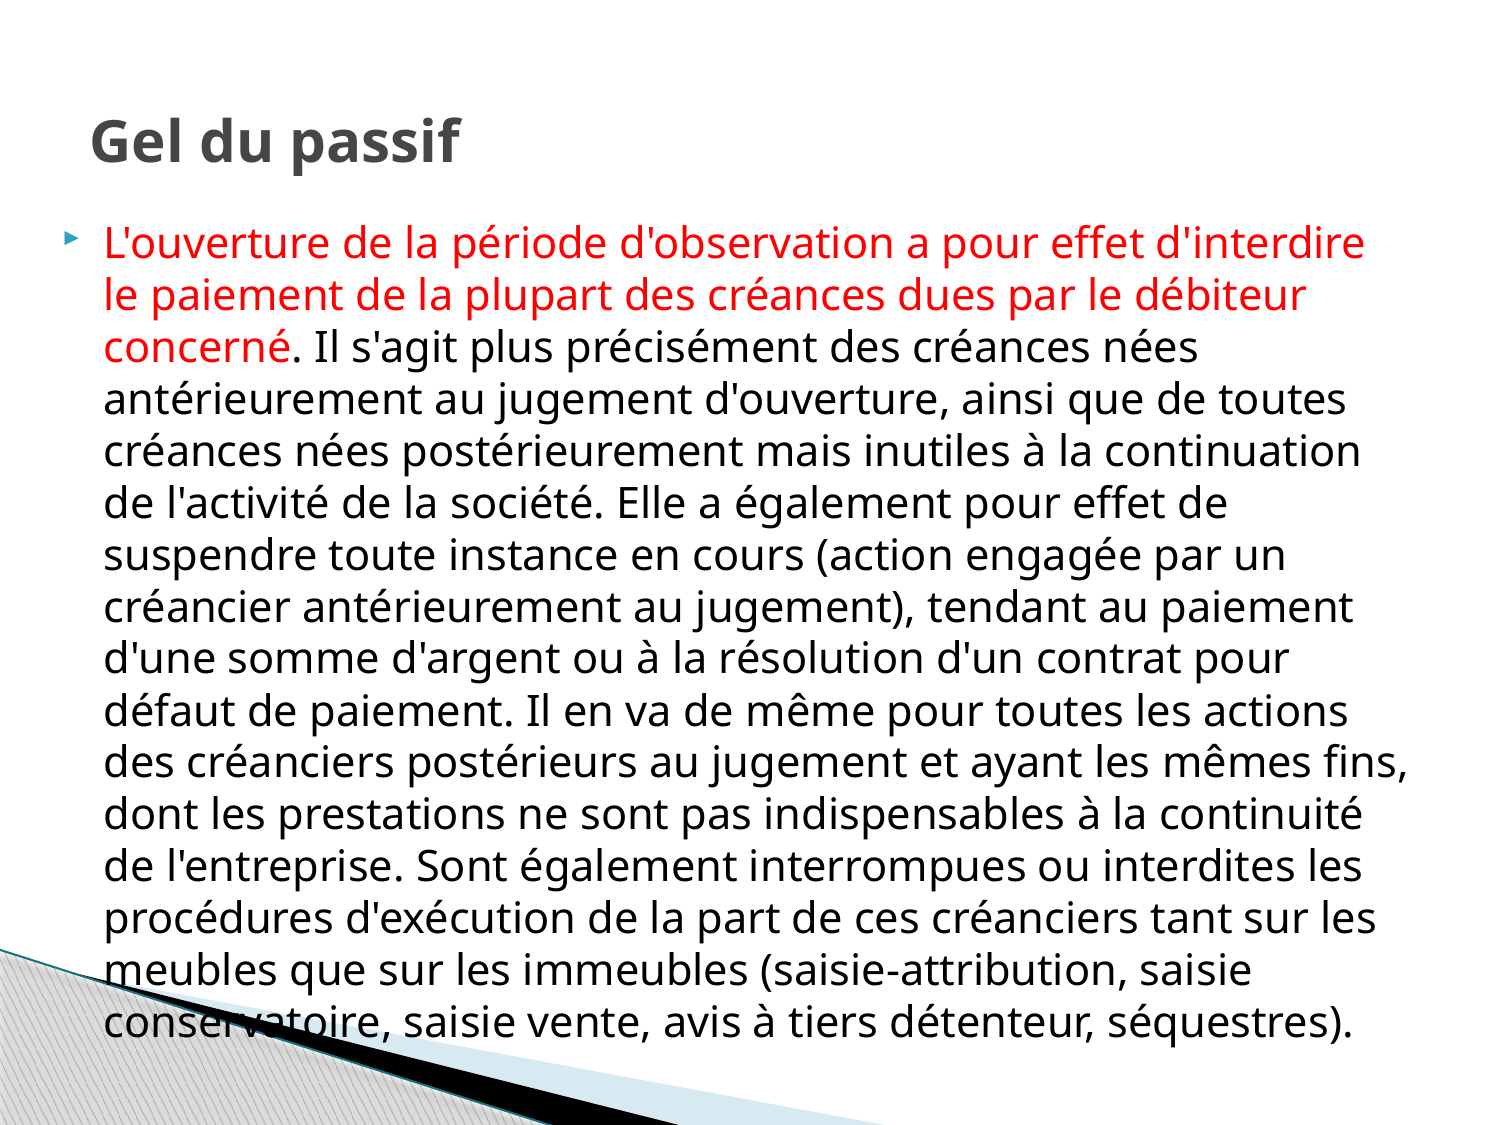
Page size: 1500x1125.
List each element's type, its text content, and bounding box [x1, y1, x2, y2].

title Gel du passif [75, 45, 1425, 233]
list L'ouverture de la période d'observation a pour effet d'interdire le paiement de la plupart des créances dues par le débiteur concerné. Il s'agit plus précisément des créances nées antérieurement au jugement d'ouverture, ainsi que de toutes créances nées postérieurement mais inutiles à la continuation de l'activité de la société. Elle a également pour effet de suspendre toute instance en cours (action engagée par un créancier antérieurement au jugement), tendant au paiement d'une somme d'argent ou à la résolution d'un contrat pour défaut de paiement. Il en va de même pour toutes les actions des créanciers postérieurs au jugement et ayant les mêmes fins, dont les prestations ne sont pas indispensables à la continuité de l'entreprise. Sont également interrompues ou interdites les procédures d'exécution de la part de ces créanciers tant sur les meubles que sur les immeubles (saisie-attribution, saisie conservatoire, saisie vente, avis à tiers détenteur, séquestres). [29, 208, 1425, 1071]
